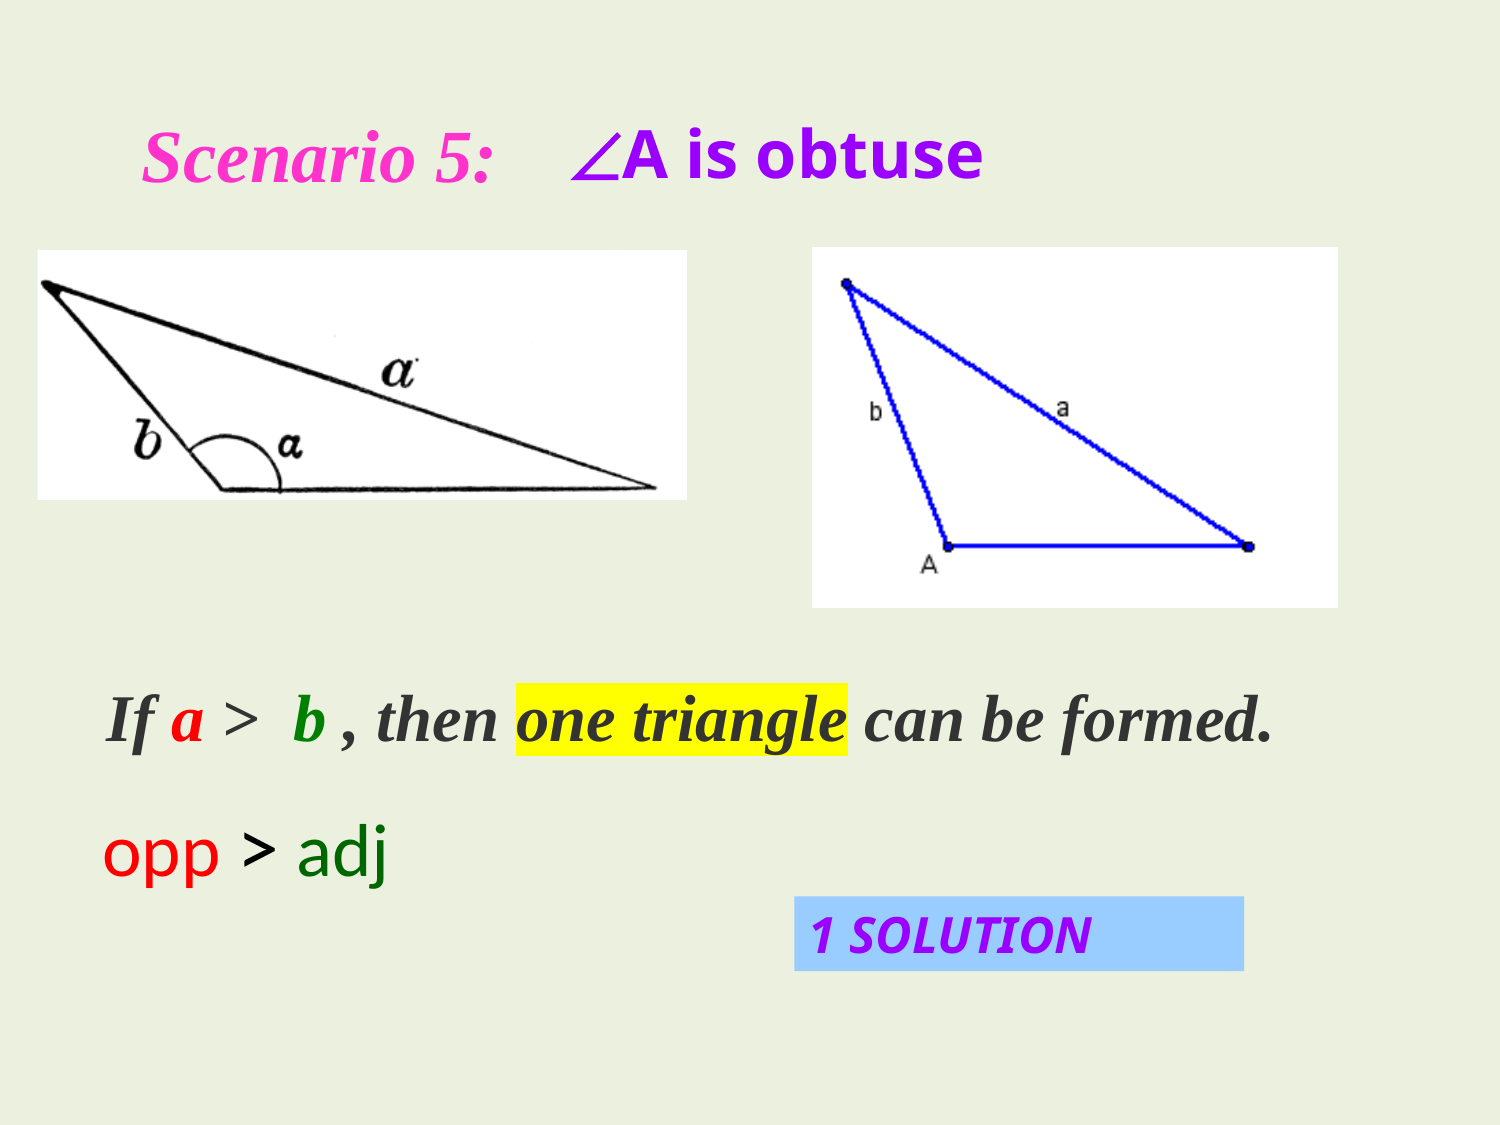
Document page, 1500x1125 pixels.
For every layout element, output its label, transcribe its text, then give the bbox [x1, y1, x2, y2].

picture [812, 247, 1338, 608]
text_box 1 SOLUTION [794, 896, 1245, 972]
text_box If a > b , then one triangle can be formed. [91, 667, 1291, 763]
text_box opp > adj [87, 785, 578, 901]
text_box A is obtuse [556, 104, 1018, 200]
picture [37, 250, 688, 501]
text_box Scenario 5: [127, 99, 551, 205]
